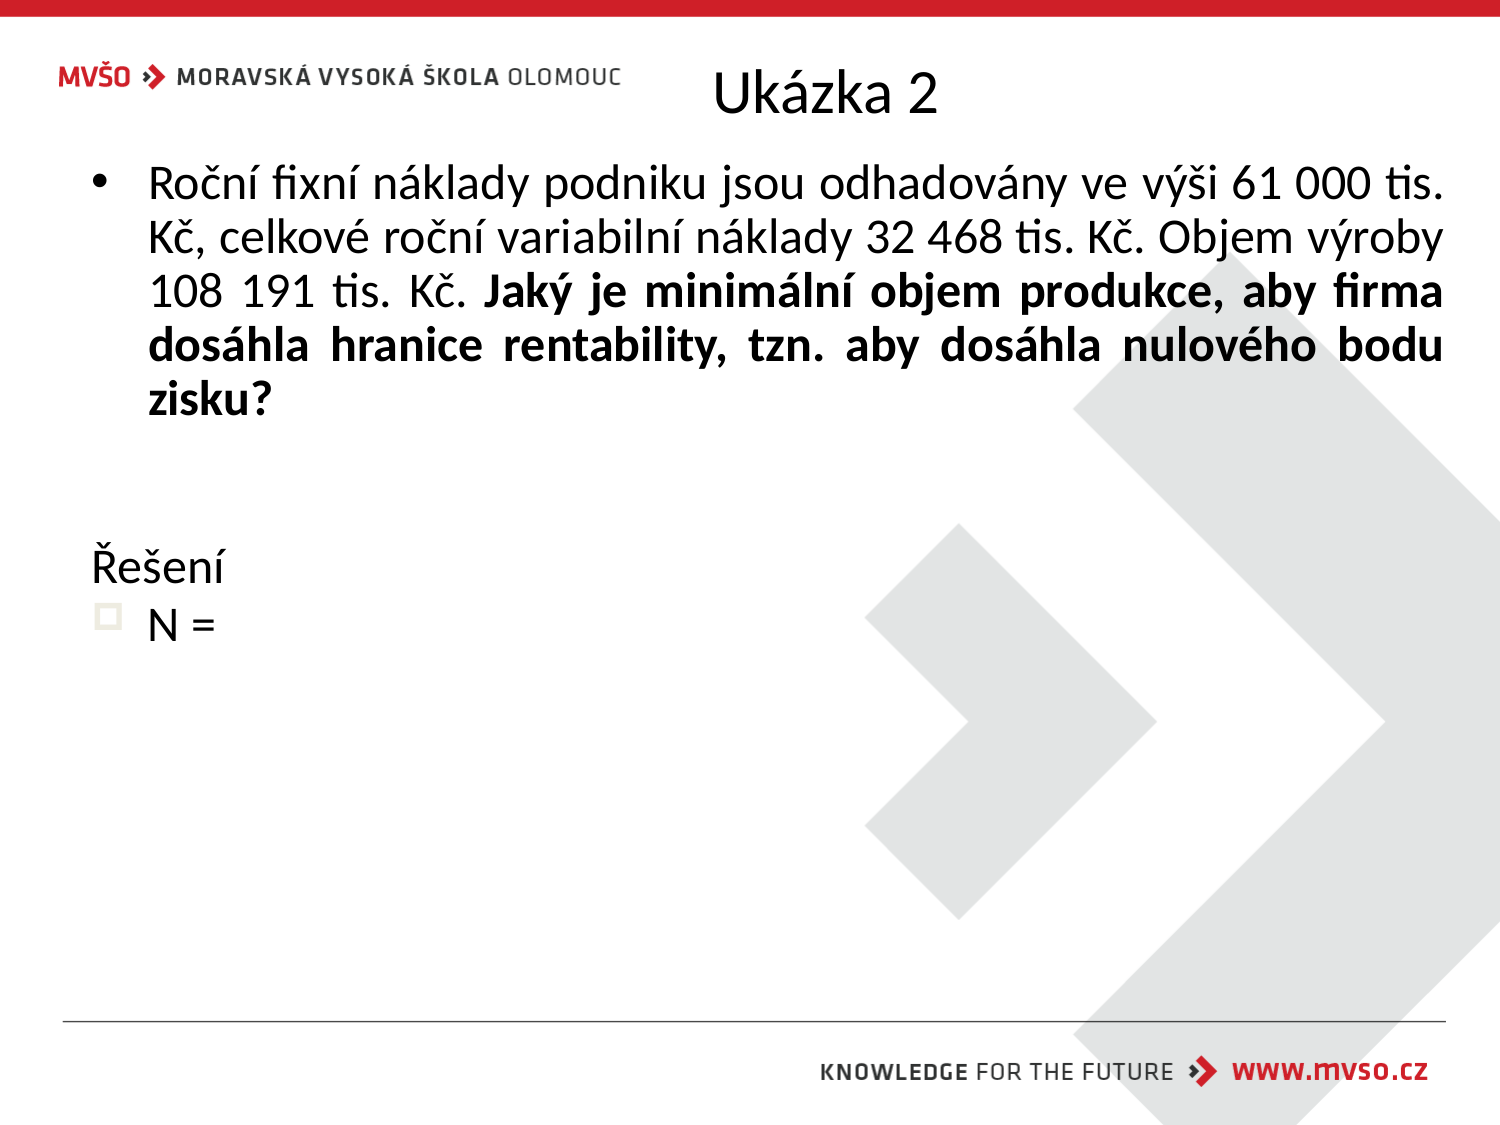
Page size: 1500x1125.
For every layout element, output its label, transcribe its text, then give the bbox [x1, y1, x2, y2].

picture [0, 0, 1500, 1125]
list Roční fixní náklady podniku jsou odhadovány ve výši 61 000 tis. Kč, celkové roční variabilní náklady 32 468 tis. Kč. Objem výroby 108 191 tis. Kč. Jaký je minimální objem produkce, aby firma dosáhla hranice rentability, tzn. aby dosáhla nulového bodu zisku? [76, 148, 1461, 537]
text_box Řešení N = [76, 537, 1471, 964]
title Ukázka 2 [134, 42, 1500, 135]
